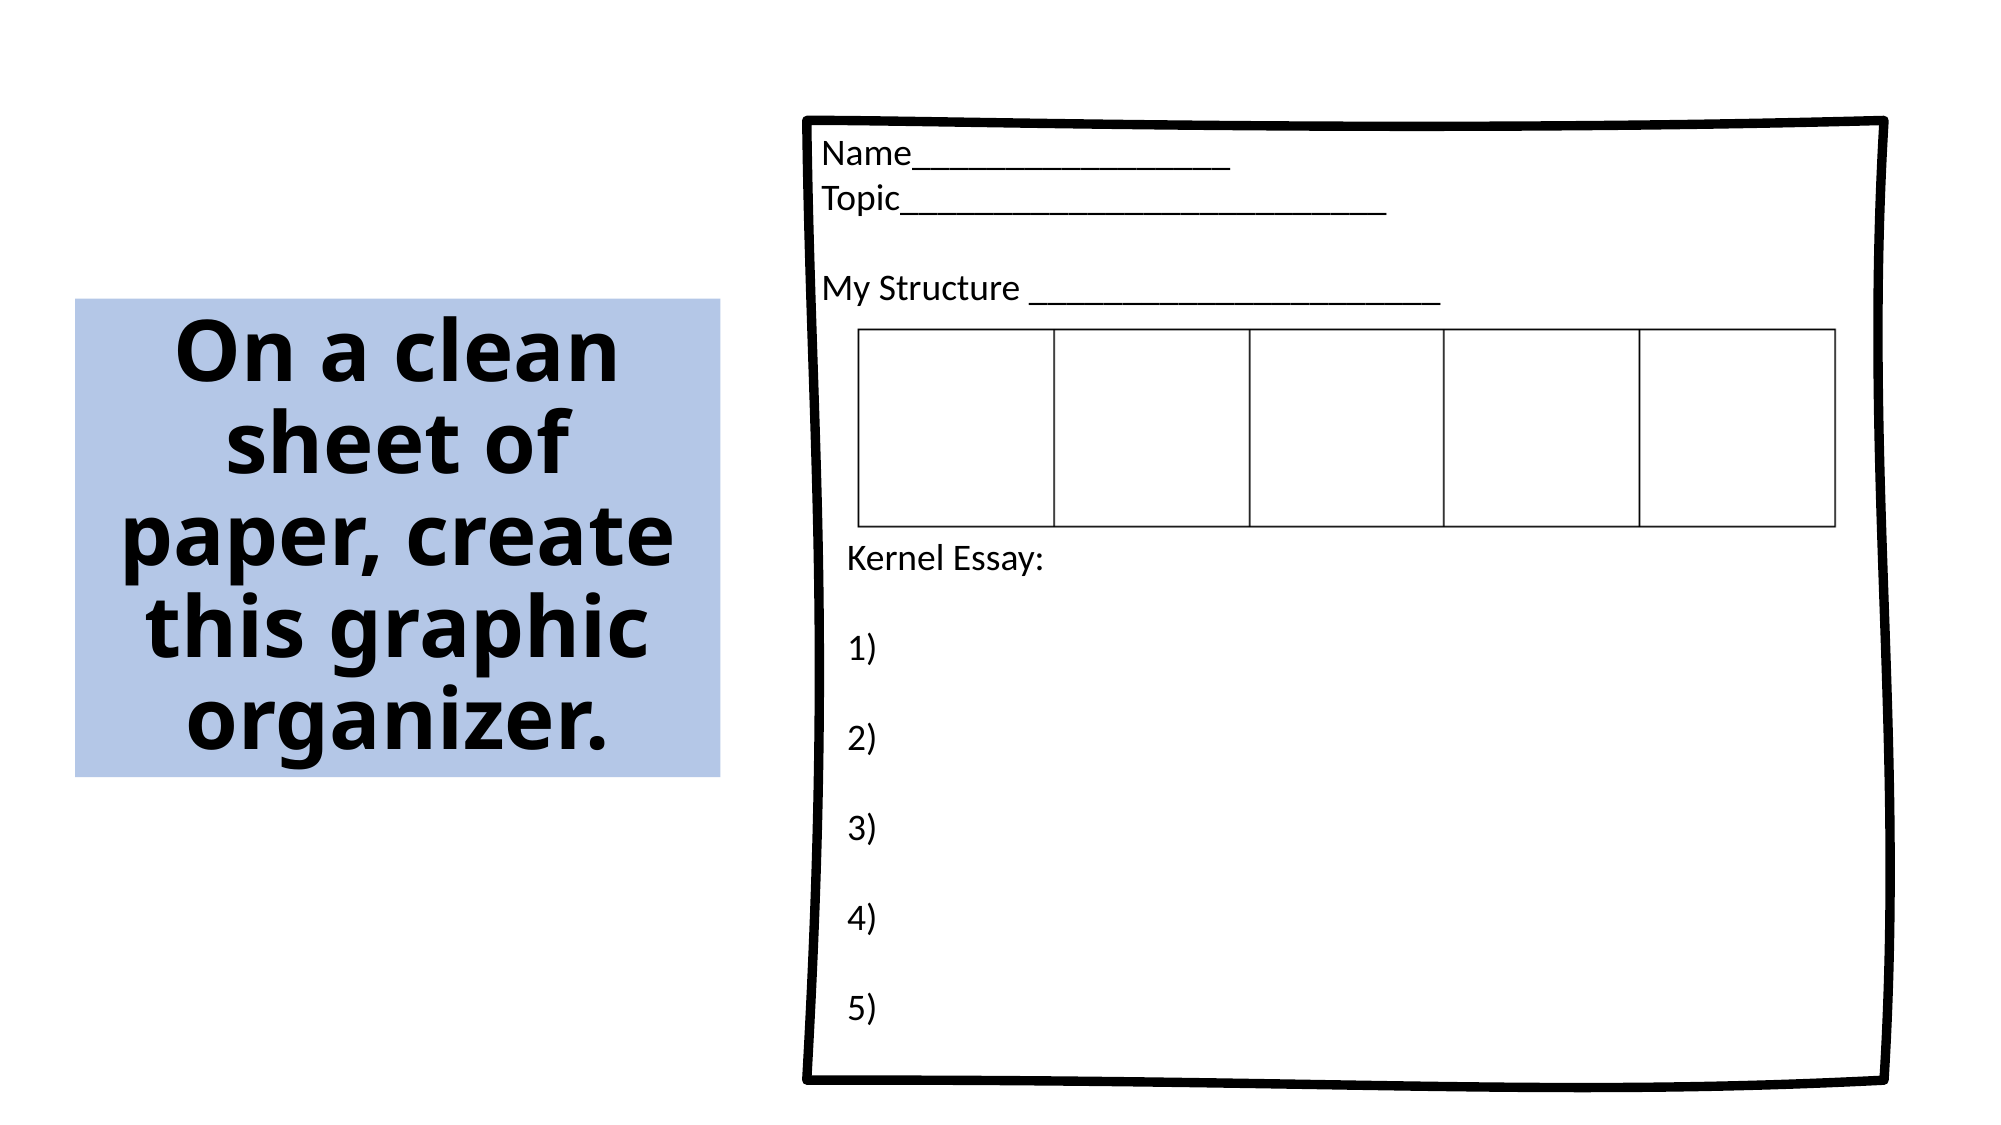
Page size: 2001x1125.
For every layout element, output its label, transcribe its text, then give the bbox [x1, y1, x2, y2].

text_box Name_________________ Topic__________________________ My Structure ______________________ Kernel Essay: 1) 2) 3) 4) 5) [806, 120, 1891, 1088]
picture [847, 318, 1844, 534]
title On a clean sheet of paper, create this graphic organizer. [75, 298, 721, 778]
